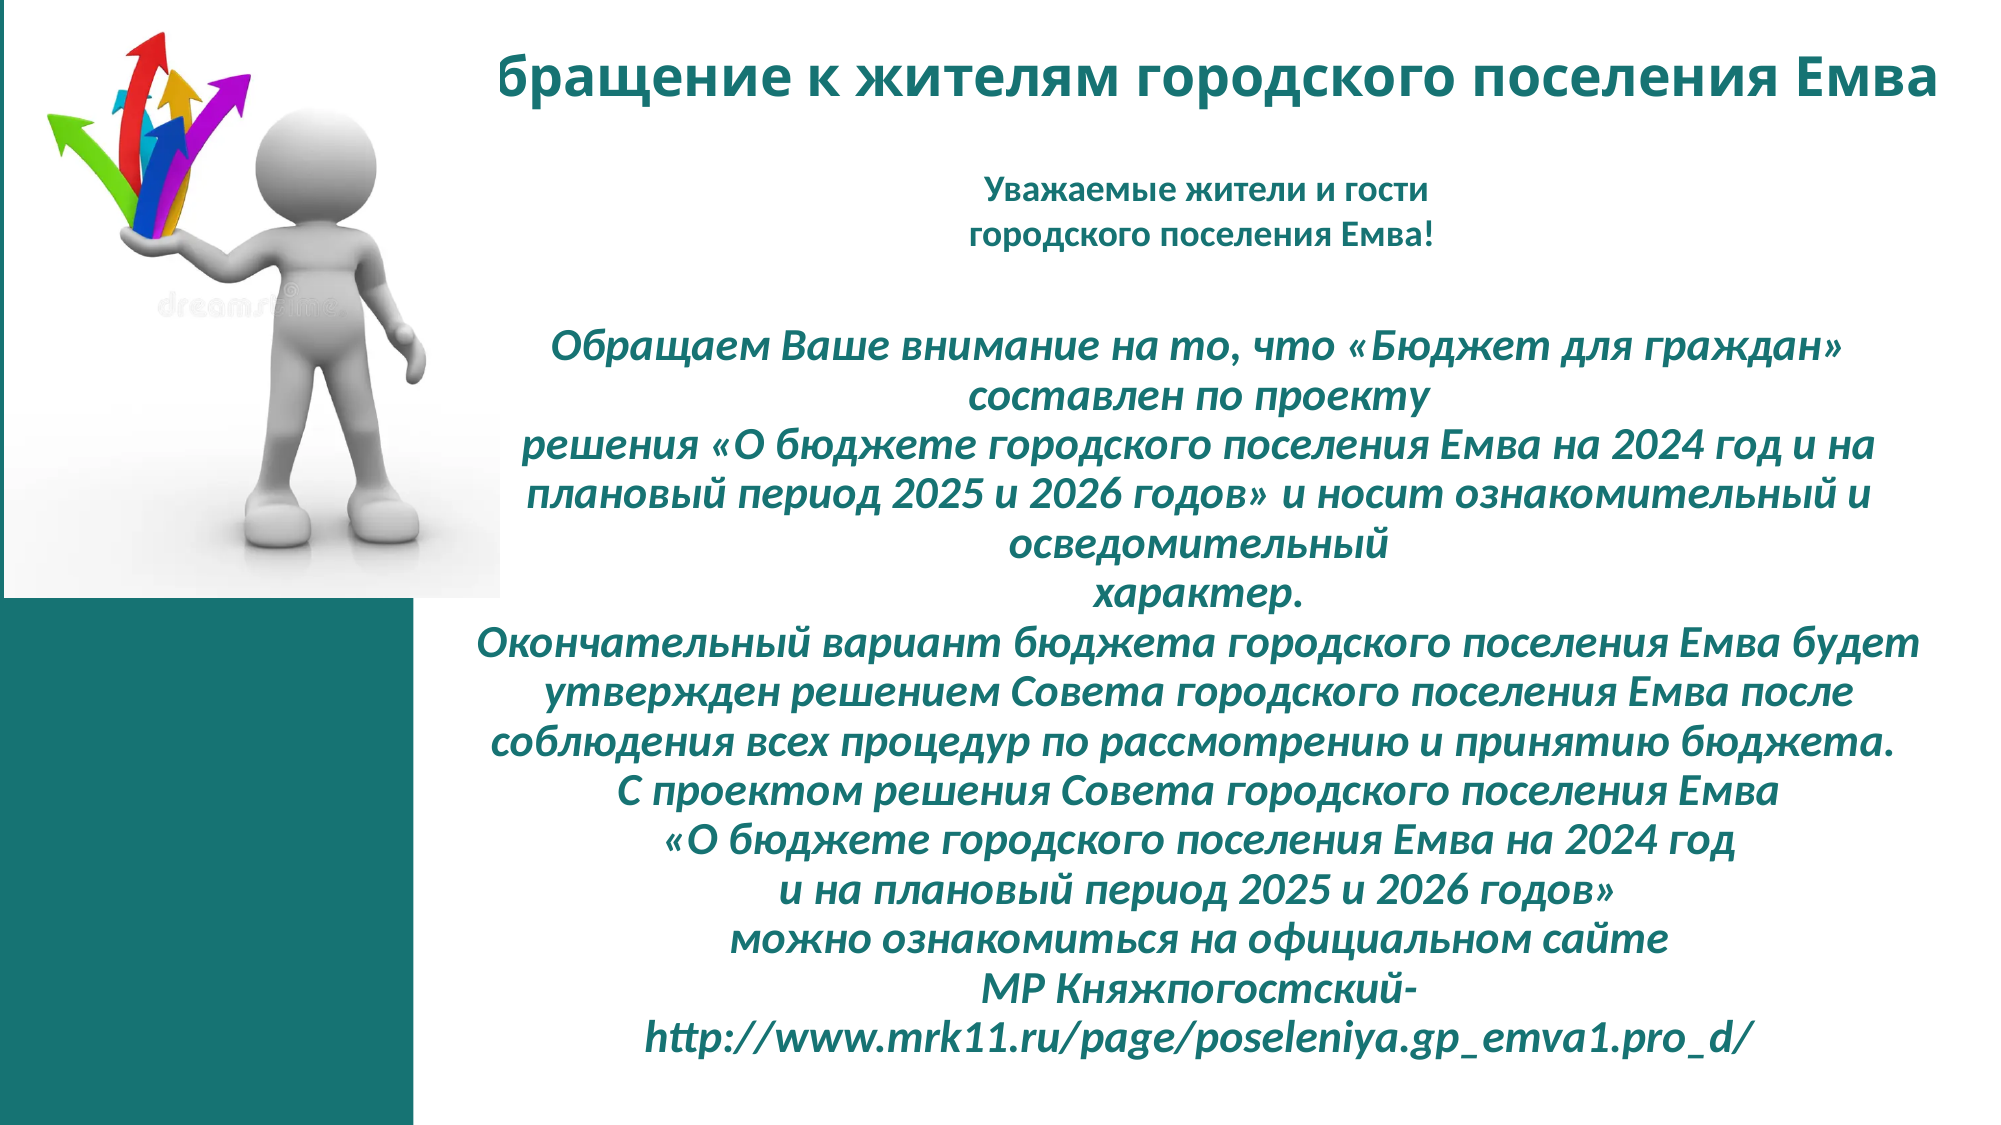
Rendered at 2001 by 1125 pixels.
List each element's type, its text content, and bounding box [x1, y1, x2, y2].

text_box Уважаемые жители и гости городского поселения Емва! [500, 156, 1982, 307]
list Обращаем Ваше внимание на то, что «Бюджет для граждан» составлен по проекту решения «О бюджете городского поселения Емва на 2024 год и на плановый период 2025 и 2026 годов» и носит ознакомительный и осведомительный характер. Окончательный вариант бюджета городского поселения Емва будет утвержден решением Совета городского поселения Емва после соблюдения всех процедур по рассмотрению и принятию бюджета. С проектом решения Совета городского поселения Емва «О бюджете городского поселения Емва на 2024 год и на плановый период 2025 и 2026 годов» можно ознакомиться на официальном сайте МР Княжпогостский- http://www.mrk11.ru/page/poseleniya.gp_emva1.pro_d/ [431, 237, 1967, 1094]
title Обращение к жителям городского поселения Емва [500, 38, 1967, 120]
picture [4, 0, 500, 598]
